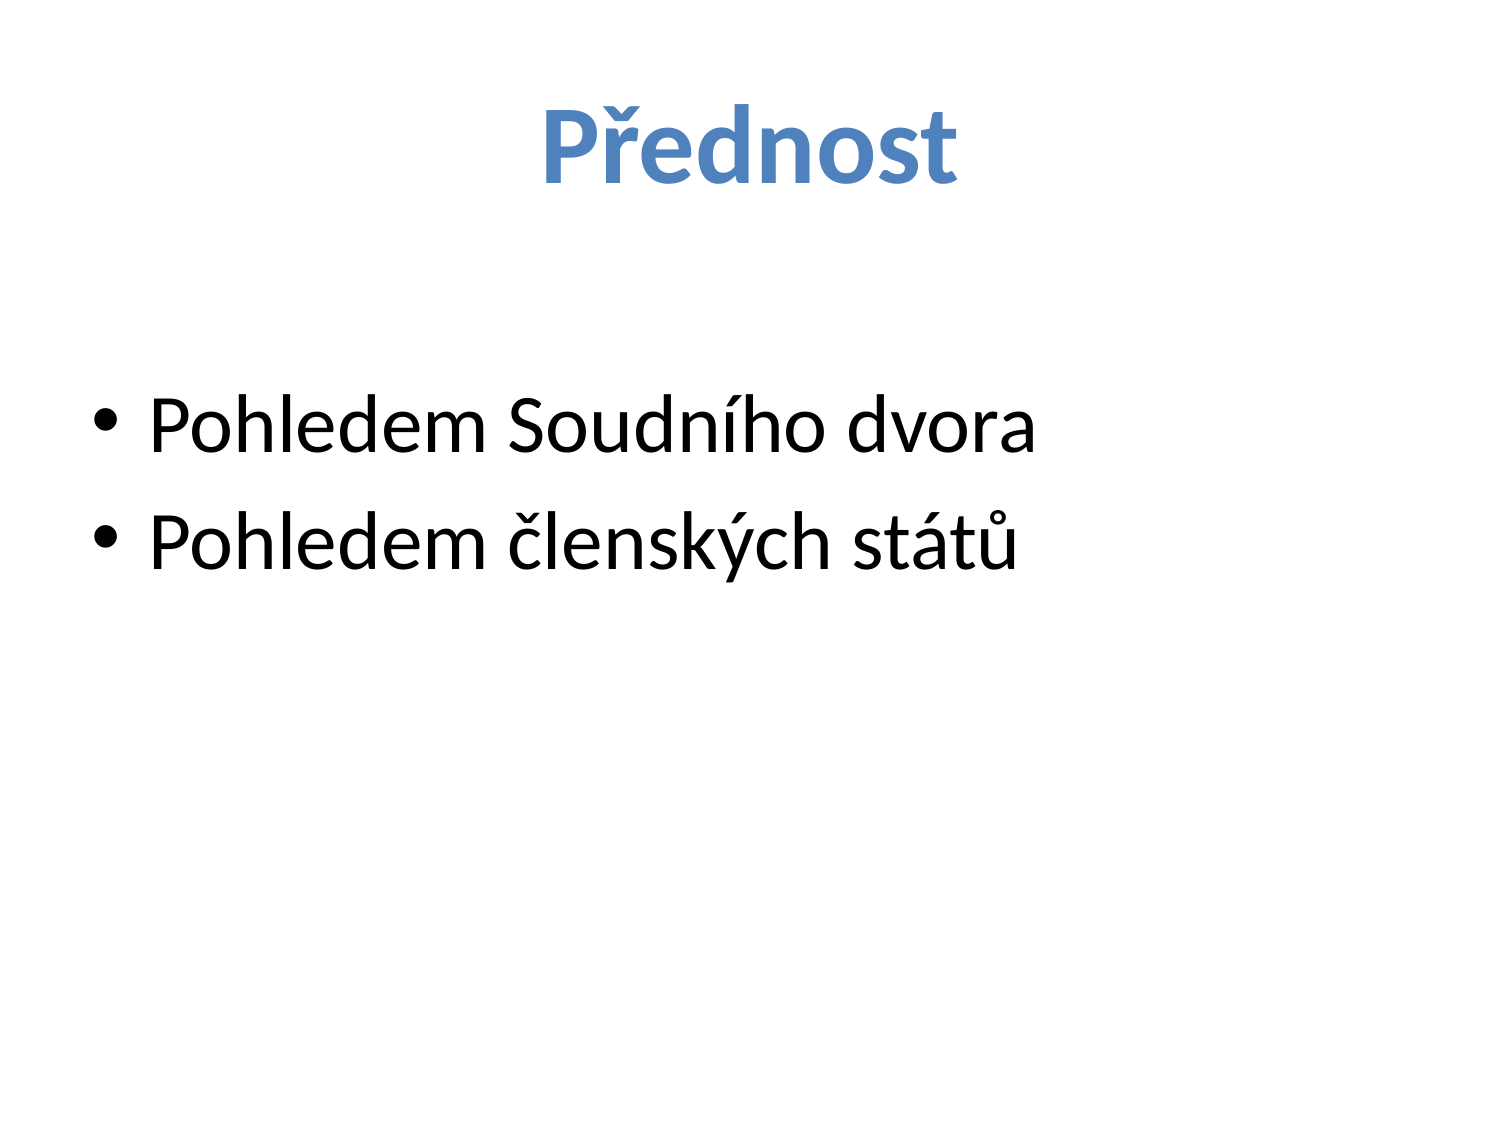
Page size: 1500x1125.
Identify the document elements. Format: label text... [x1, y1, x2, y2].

list Pohledem Soudního dvora Pohledem členských států [76, 361, 1427, 662]
title Přednost [75, 45, 1425, 233]
